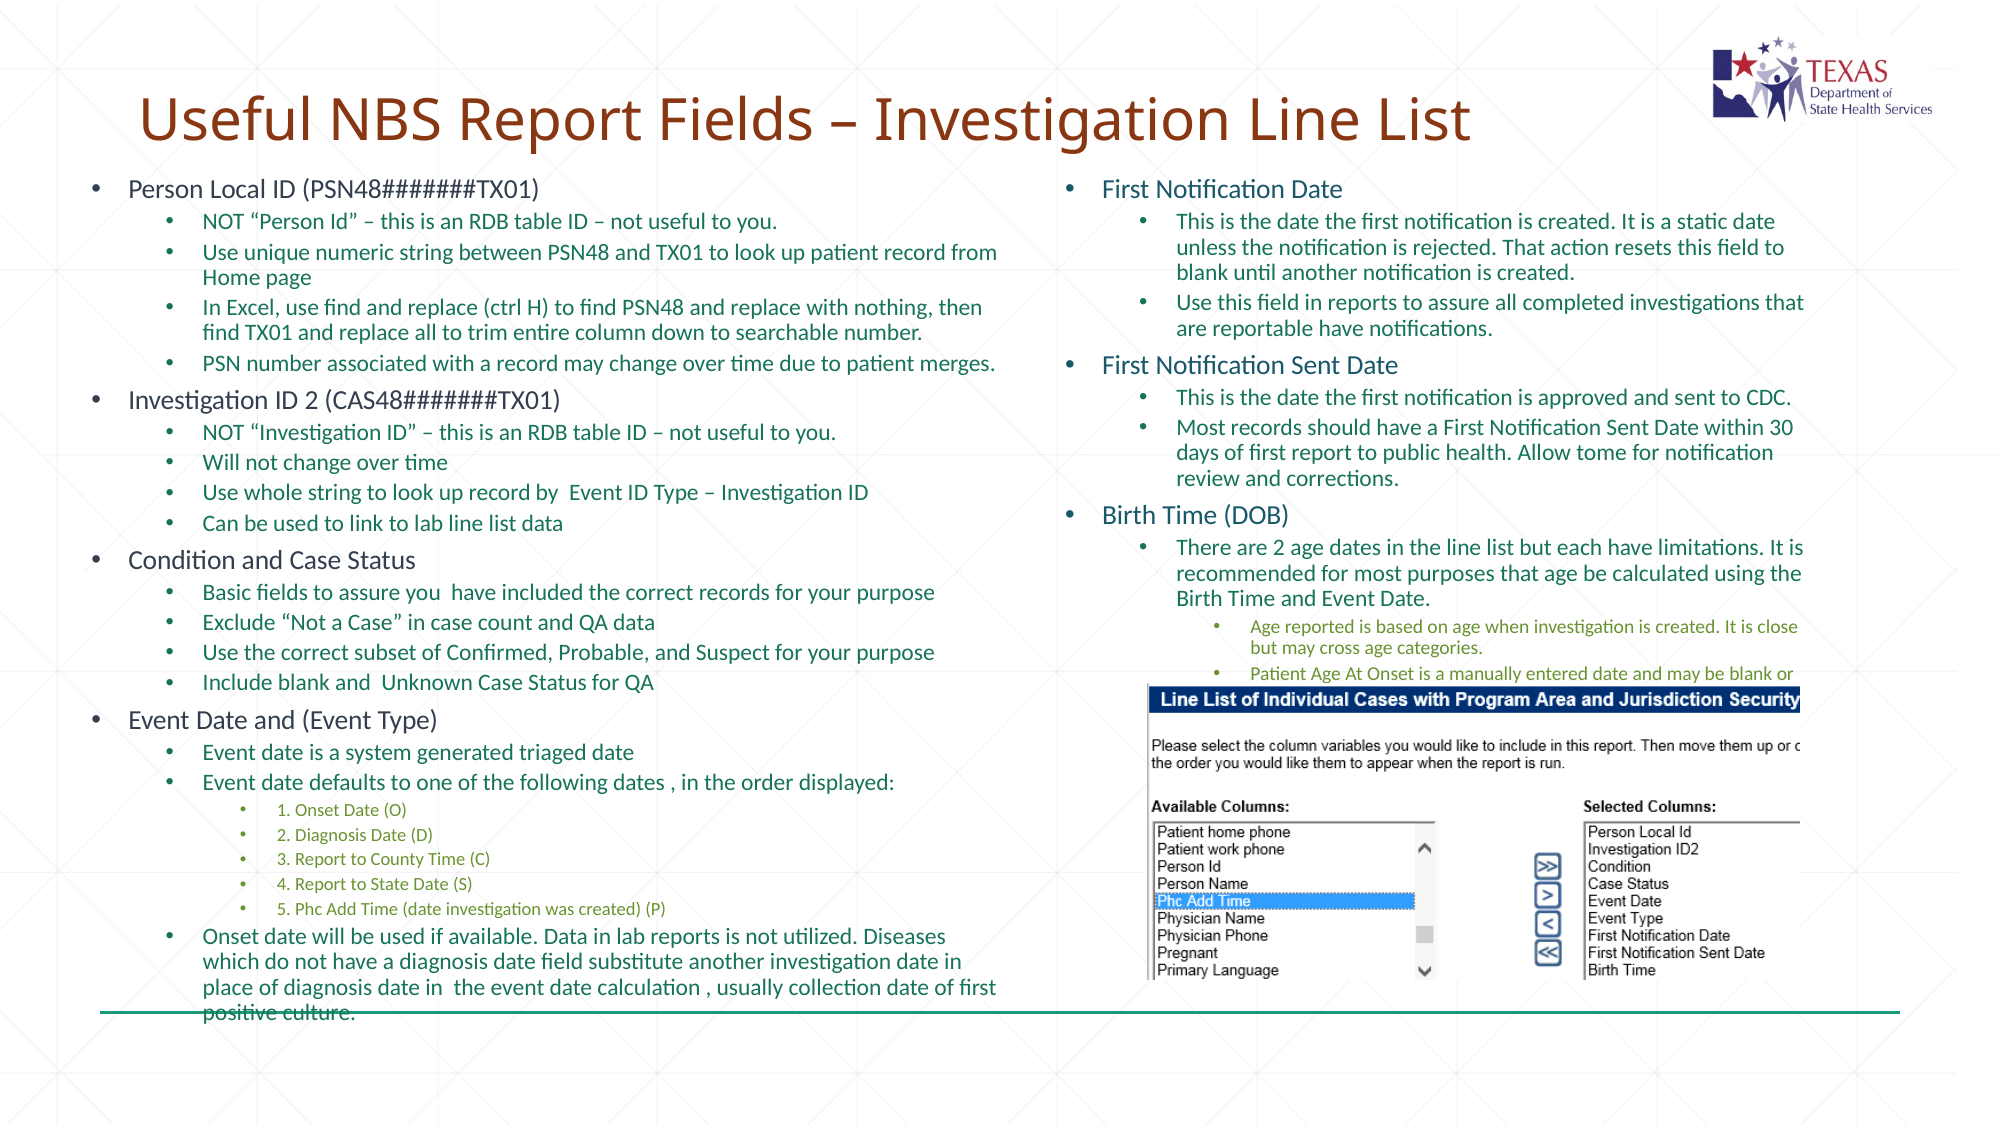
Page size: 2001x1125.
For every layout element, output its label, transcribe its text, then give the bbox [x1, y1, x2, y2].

list First Notification Date This is the date the first notification is created. It is a static date unless the notification is rejected. That action resets this field to blank until another notification is created. Use this field in reports to assure all completed investigations that are reportable have notifications. First Notification Sent Date This is the date the first notification is approved and sent to CDC. Most records should have a First Notification Sent Date within 30 days of first report to public health. Allow tome for notification review and corrections. Birth Time (DOB) There are 2 age dates in the line list but each have limitations. It is recommended for most purposes that age be calculated using the Birth Time and Event Date. Age reported is based on age when investigation is created. It is close but may cross age categories. Patient Age At Onset is a manually entered date and may be blank or inaccurate. [1050, 167, 1837, 728]
picture [1712, 36, 1932, 122]
title Useful NBS Report Fields – Investigation Line List [124, 60, 1849, 182]
list Person Local ID (PSN48#######TX01) NOT “Person Id” – this is an RDB table ID – not useful to you. Use unique numeric string between PSN48 and TX01 to look up patient record from Home page In Excel, use find and replace (ctrl H) to find PSN48 and replace with nothing, then find TX01 and replace all to trim entire column down to searchable number. PSN number associated with a record may change over time due to patient merges. Investigation ID 2 (CAS48#######TX01) NOT “Investigation ID” – this is an RDB table ID – not useful to you. Will not change over time Use whole string to look up record by Event ID Type – Investigation ID Can be used to link to lab line list data Condition and Case Status Basic fields to assure you have included the correct records for your purpose Exclude “Not a Case” in case count and QA data Use the correct subset of Confirmed, Probable, and Suspect for your purpose Include blank and Unknown Case Status for QA Event Date and (Event Type) Event date is a system generated triaged date Event date defaults to one of the following dates , in the order displayed: 1. Onset Date (O) 2. Diagnosis Date (D) 3. Report to County Time (C) 4. Report to State Date (S) 5. Phc Add Time (date investigation was created) (P) Onset date will be used if available. Data in lab reports is not utilized. Diseases which do not have a diagnosis date field substitute another investigation date in place of diagnosis date in the event date calculation , usually collection date of first positive culture. [76, 167, 1018, 1073]
picture [1147, 683, 1800, 980]
